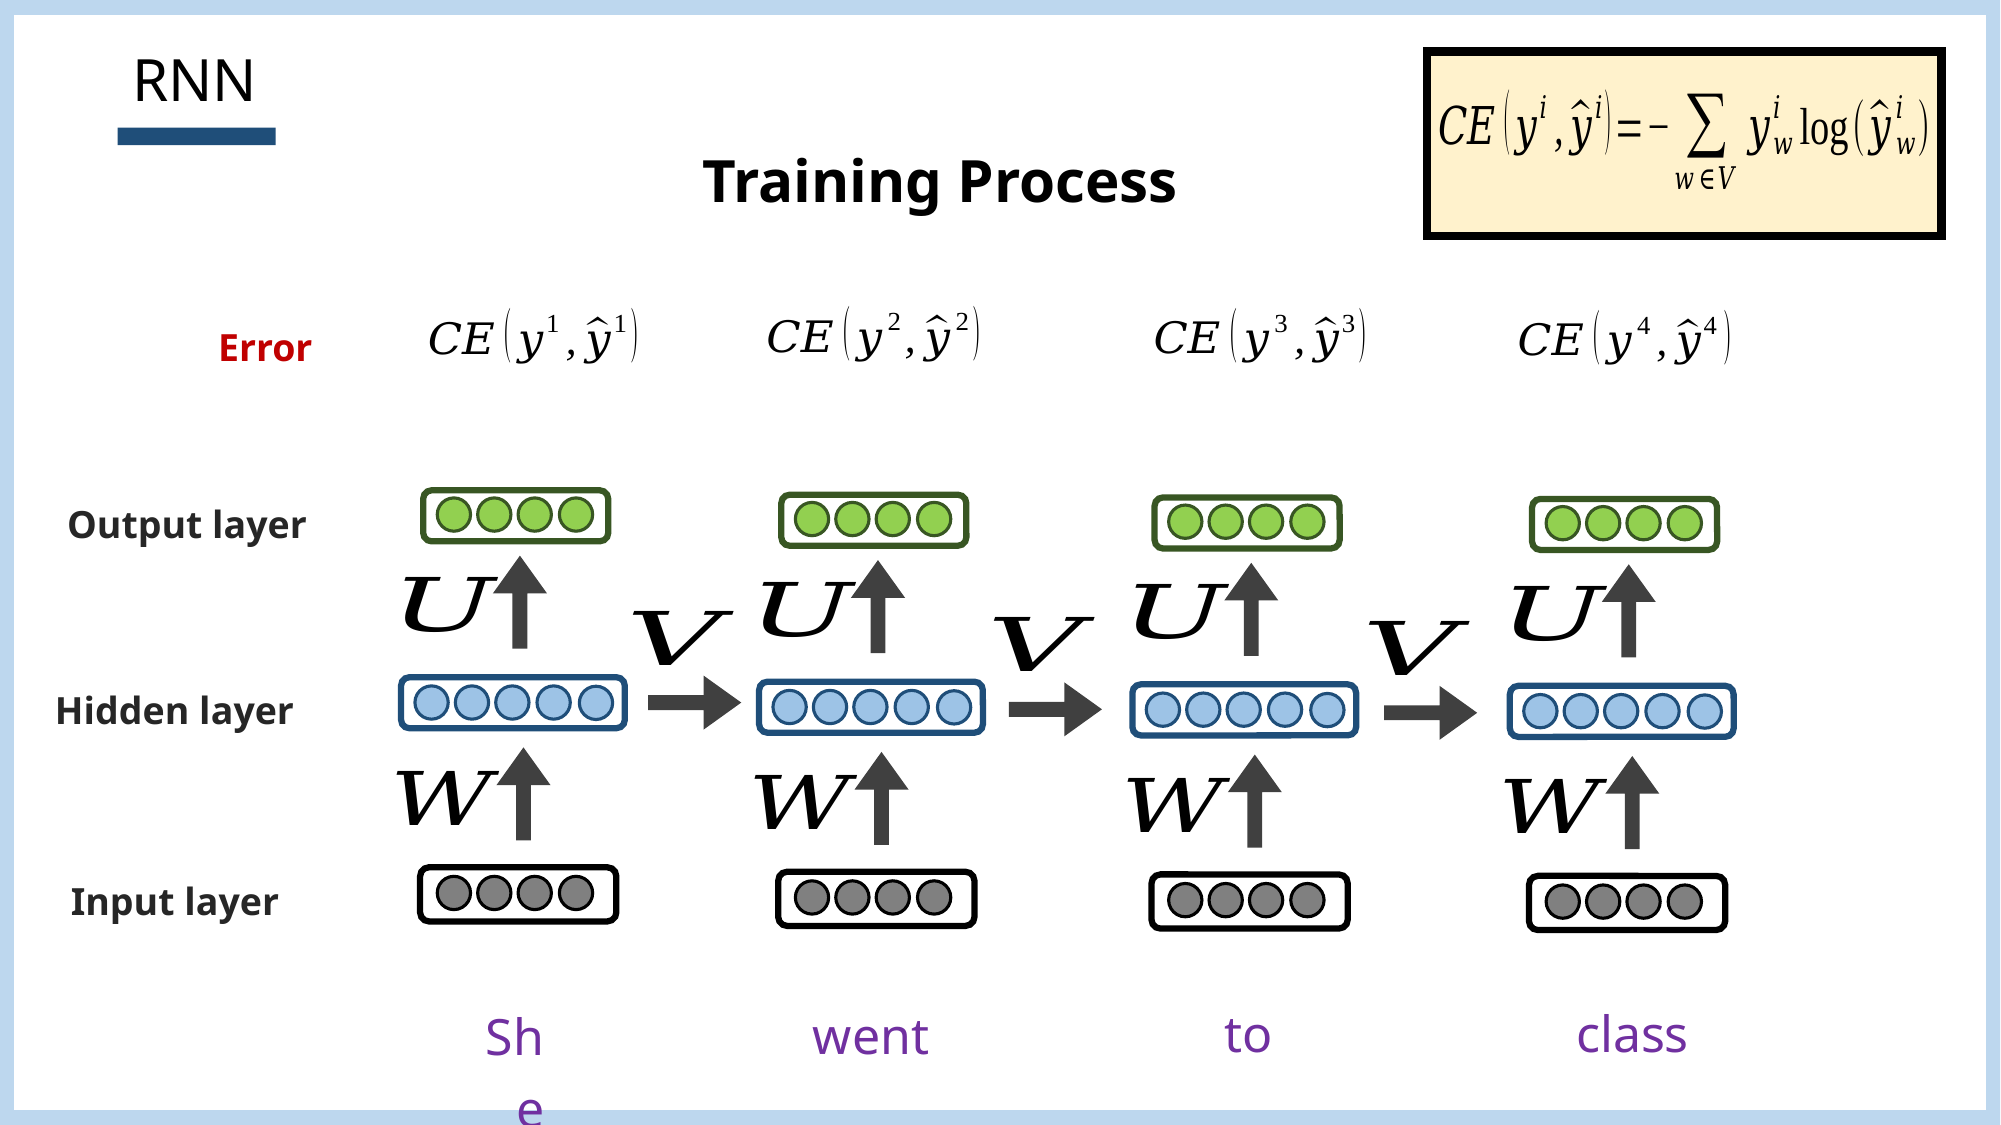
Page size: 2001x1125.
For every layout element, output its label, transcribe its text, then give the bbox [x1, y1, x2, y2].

text_box [494, 684, 531, 721]
text_box [1150, 873, 1349, 930]
text_box [777, 870, 976, 927]
text_box [848, 558, 908, 655]
text_box [1599, 562, 1658, 659]
text_box went [779, 984, 945, 1068]
text_box [454, 684, 490, 721]
text_box [1289, 882, 1326, 918]
text_box [1267, 691, 1303, 728]
text_box [422, 489, 610, 543]
text_box [413, 684, 450, 721]
text_box [1603, 693, 1639, 729]
text_box [1167, 882, 1203, 918]
text_box [476, 875, 512, 911]
text_box Hidden layer [24, 670, 310, 748]
text_box to [1172, 983, 1288, 1066]
text_box [1145, 691, 1181, 728]
text_box [490, 553, 549, 650]
text_box [1248, 882, 1284, 918]
text_box [535, 684, 572, 721]
text_box [1508, 684, 1735, 738]
text_box [400, 676, 626, 730]
text_box [647, 673, 744, 732]
text_box [1585, 883, 1621, 920]
text_box [852, 750, 911, 846]
text_box [1131, 683, 1358, 737]
text_box [116, 127, 277, 146]
title RNN [117, 43, 325, 134]
text_box Error [185, 307, 328, 385]
text_box [1545, 883, 1581, 920]
text_box She [444, 985, 560, 1069]
text_box [758, 680, 984, 734]
text_box Input layer [43, 861, 295, 939]
text_box [1563, 693, 1599, 729]
text_box [558, 875, 594, 911]
text_box [916, 879, 952, 916]
text_box [1222, 561, 1281, 657]
text_box [494, 745, 553, 842]
text_box [834, 879, 871, 916]
text_box [517, 875, 553, 911]
text_box [1667, 883, 1703, 920]
text_box [771, 689, 808, 725]
text_box [1531, 497, 1719, 552]
text_box [1687, 693, 1723, 730]
text_box [1426, 50, 1943, 237]
text_box [1625, 883, 1662, 920]
text_box Training Process [687, 123, 1225, 229]
text_box [1309, 692, 1346, 728]
text_box [578, 685, 614, 721]
text_box [794, 879, 830, 916]
text_box [875, 879, 911, 916]
text_box class [1545, 983, 1704, 1066]
text_box [780, 493, 968, 547]
text_box [1153, 496, 1341, 550]
text_box [419, 866, 618, 923]
text_box [436, 875, 472, 911]
text_box [1383, 683, 1479, 742]
text_box [936, 689, 972, 726]
text_box [852, 689, 889, 725]
text_box [1185, 691, 1222, 728]
text_box [1225, 752, 1284, 849]
text_box [1007, 680, 1104, 739]
text_box [1207, 882, 1244, 918]
text_box [1644, 693, 1681, 729]
text_box Output layer [39, 484, 322, 562]
text_box [1226, 691, 1262, 728]
text_box [894, 689, 930, 725]
text_box [812, 689, 848, 725]
text_box [1527, 874, 1727, 932]
text_box [1603, 754, 1662, 851]
text_box [1522, 693, 1559, 729]
